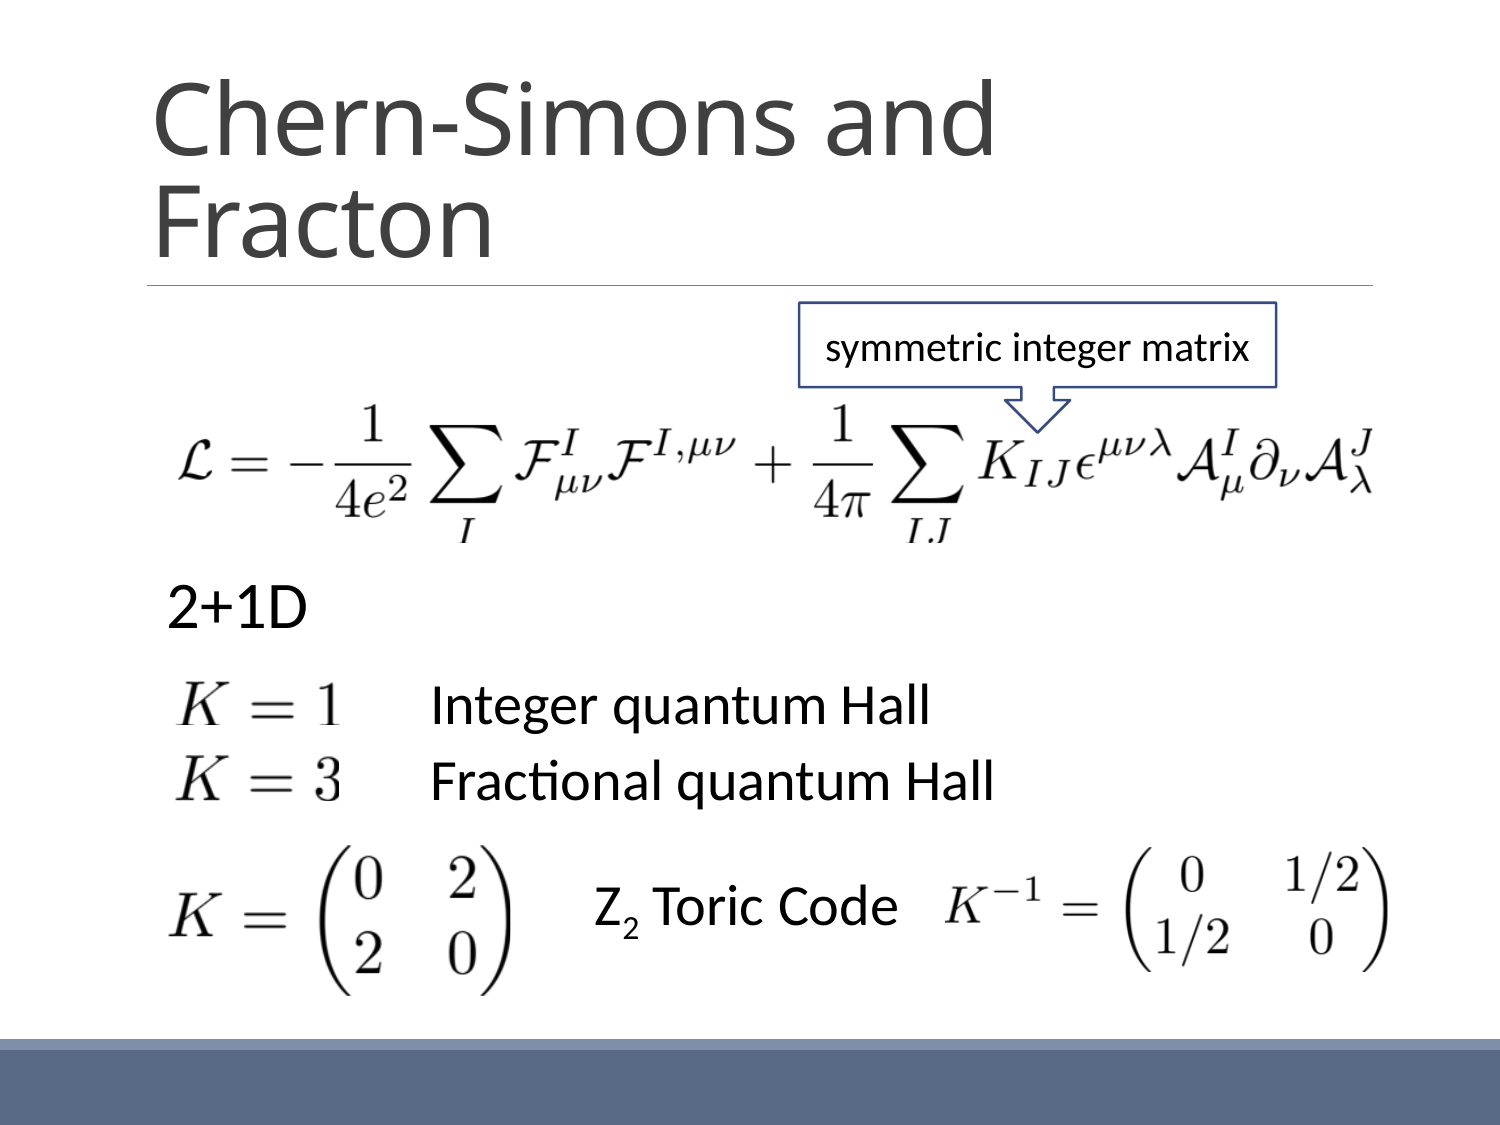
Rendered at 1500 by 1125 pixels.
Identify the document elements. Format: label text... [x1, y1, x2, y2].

picture [167, 844, 511, 996]
text_box Z2 Toric Code [580, 859, 941, 955]
picture [944, 846, 1389, 973]
text_box Fractional quantum Hall [415, 734, 1112, 820]
picture [176, 403, 1373, 544]
text_box 2+1D [152, 554, 342, 650]
text_box Integer quantum Hall [415, 658, 1112, 734]
picture [173, 754, 340, 801]
title Chern-Simons and Fracton [135, 47, 1373, 285]
picture [174, 680, 340, 725]
text_box symmetric integer matrix [797, 301, 1278, 400]
